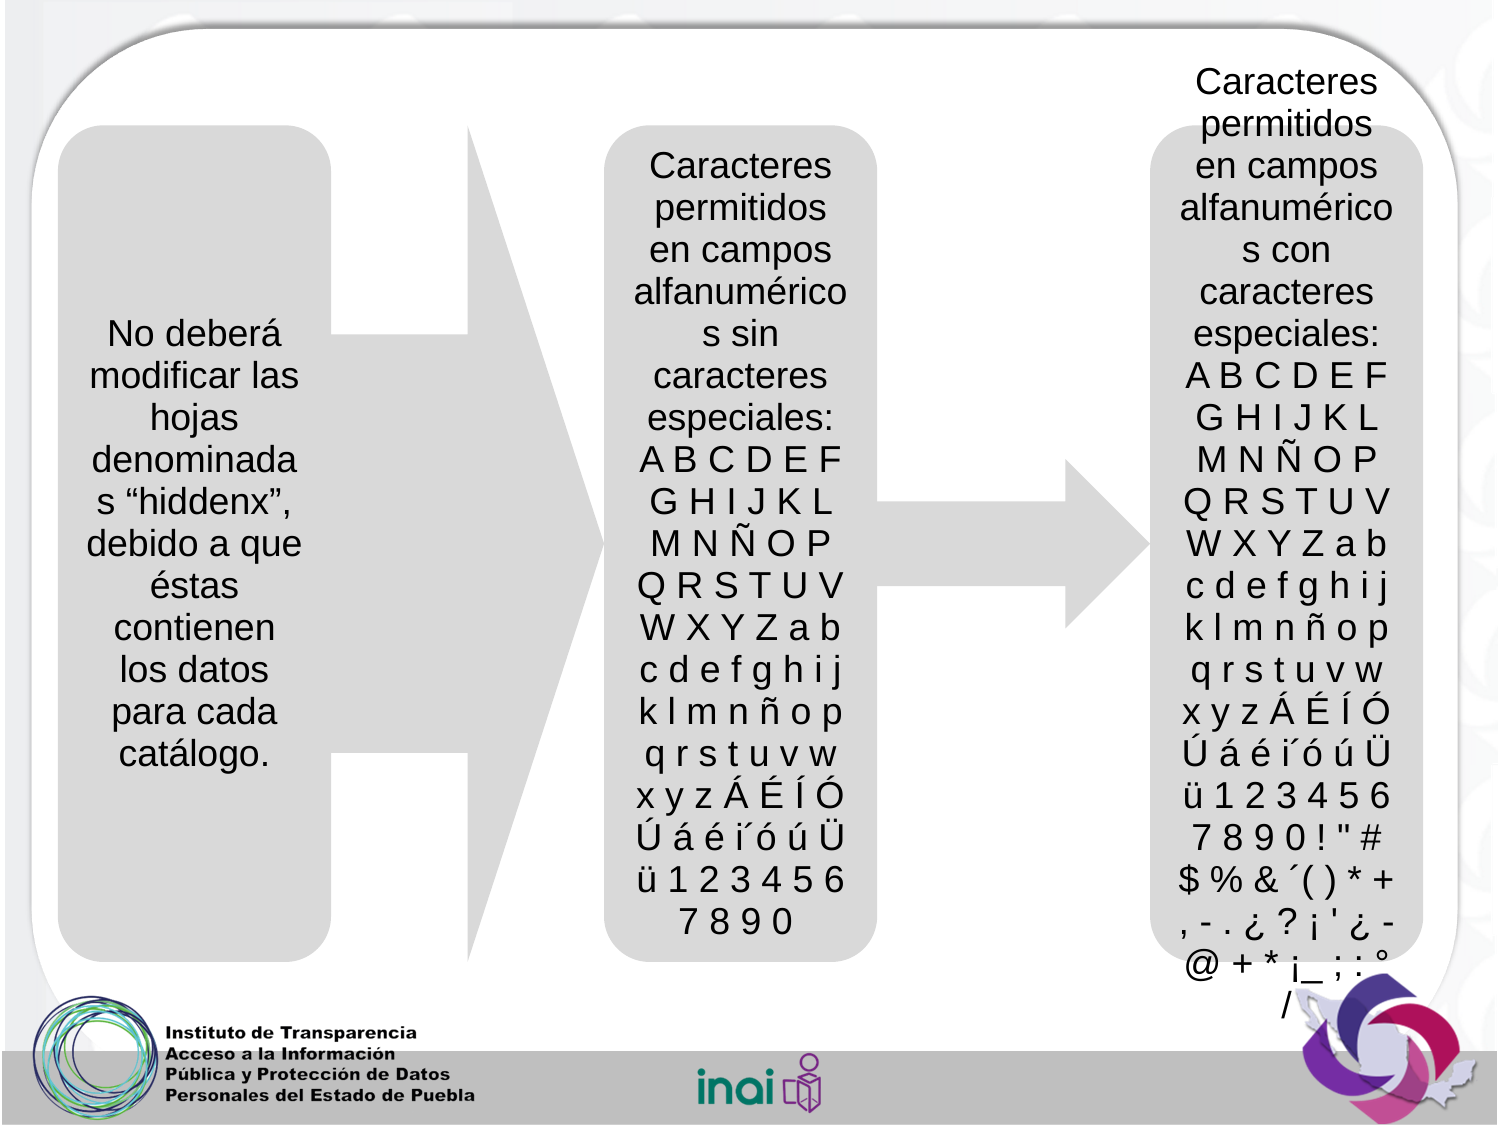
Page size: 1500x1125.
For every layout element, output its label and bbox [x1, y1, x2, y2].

picture [2, 0, 1498, 1125]
text_box [57, 125, 1424, 963]
